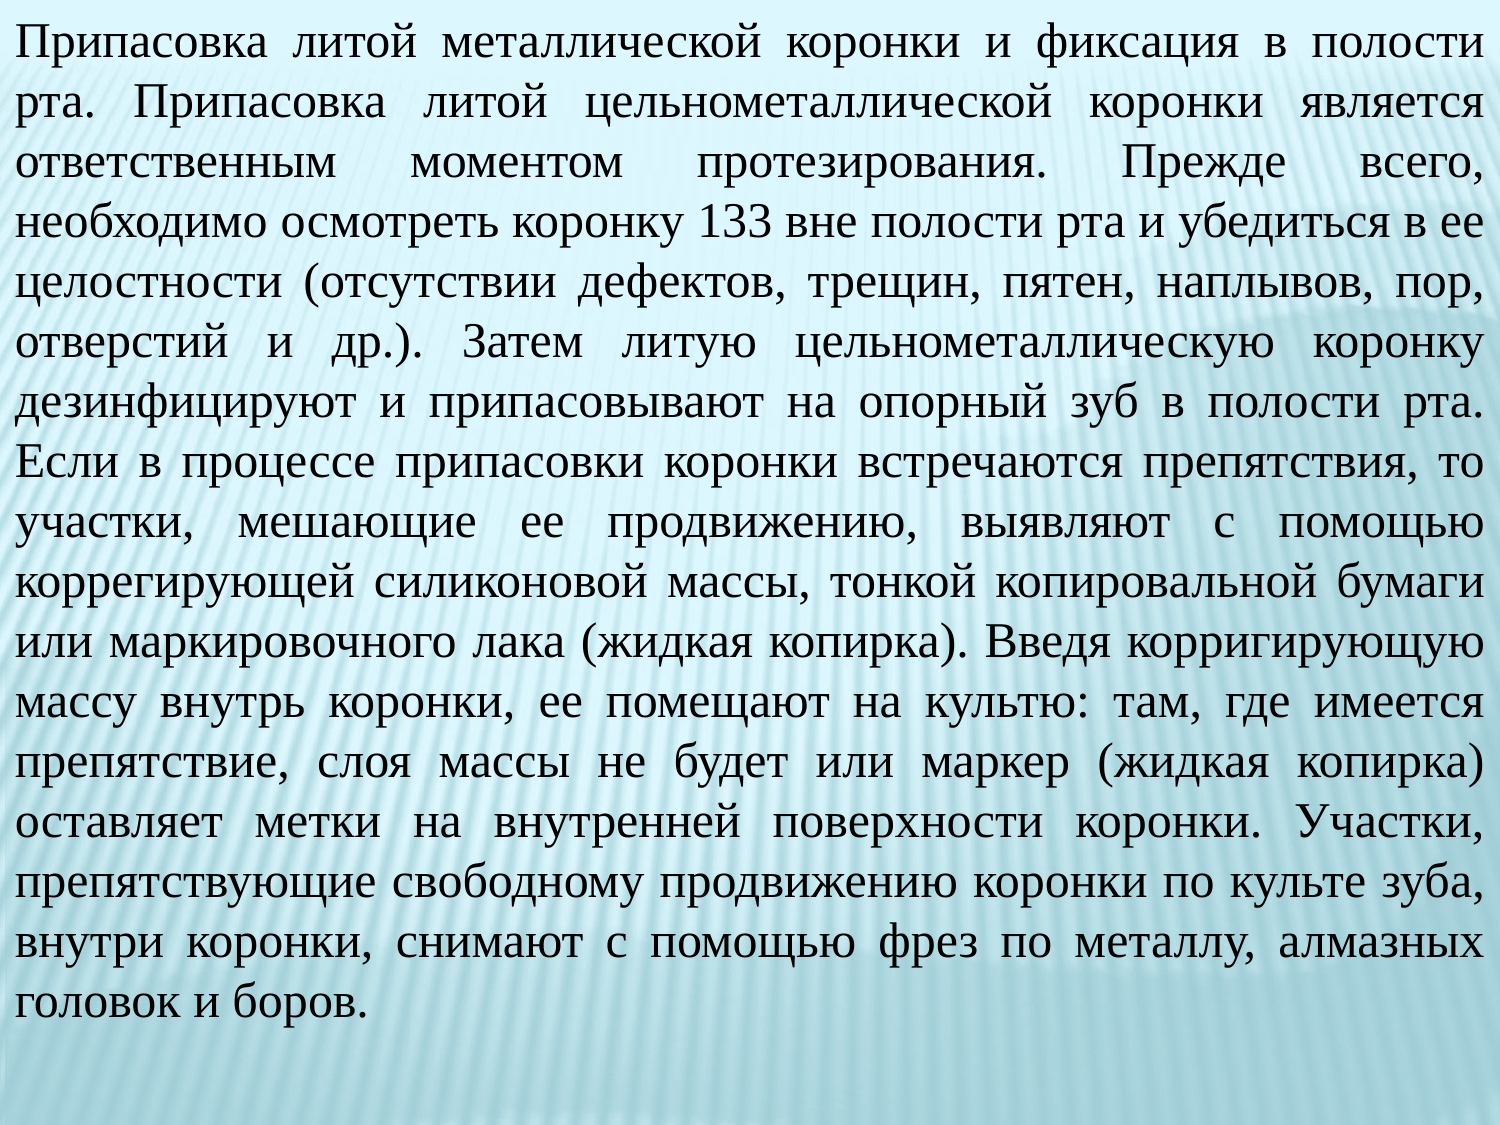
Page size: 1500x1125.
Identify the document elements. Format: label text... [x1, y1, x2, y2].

text_box Припасовка литой металлической коронки и фиксация в полости рта. Припасовка литой цельнометаллической коронки является ответственным моментом протезирования. Прежде всего, необходимо осмотреть коронку 133 вне полости рта и убедиться в ее целостности (отсутствии дефектов, трещин, пятен, наплывов, пор, отверстий и др.). Затем литую цельнометаллическую коронку дезинфицируют и припасовывают на опорный зуб в полости рта. Если в процессе припасовки коронки встречаются препятствия, то участки, мешающие ее продвижению, выявляют с помощью коррегирующей силиконовой массы, тонкой копировальной бумаги или маркировочного лака (жидкая копирка). Введя корригирующую массу внутрь коронки, ее помещают на культю: там, где имеется препятствие, слоя массы не будет или маркер (жидкая копирка) оставляет метки на внутренней поверхности коронки. Участки, препятствующие свободному продвижению коронки по культе зуба, внутри коронки, снимают с помощью фрез по металлу, алмазных головок и боров. [0, 0, 1500, 1035]
